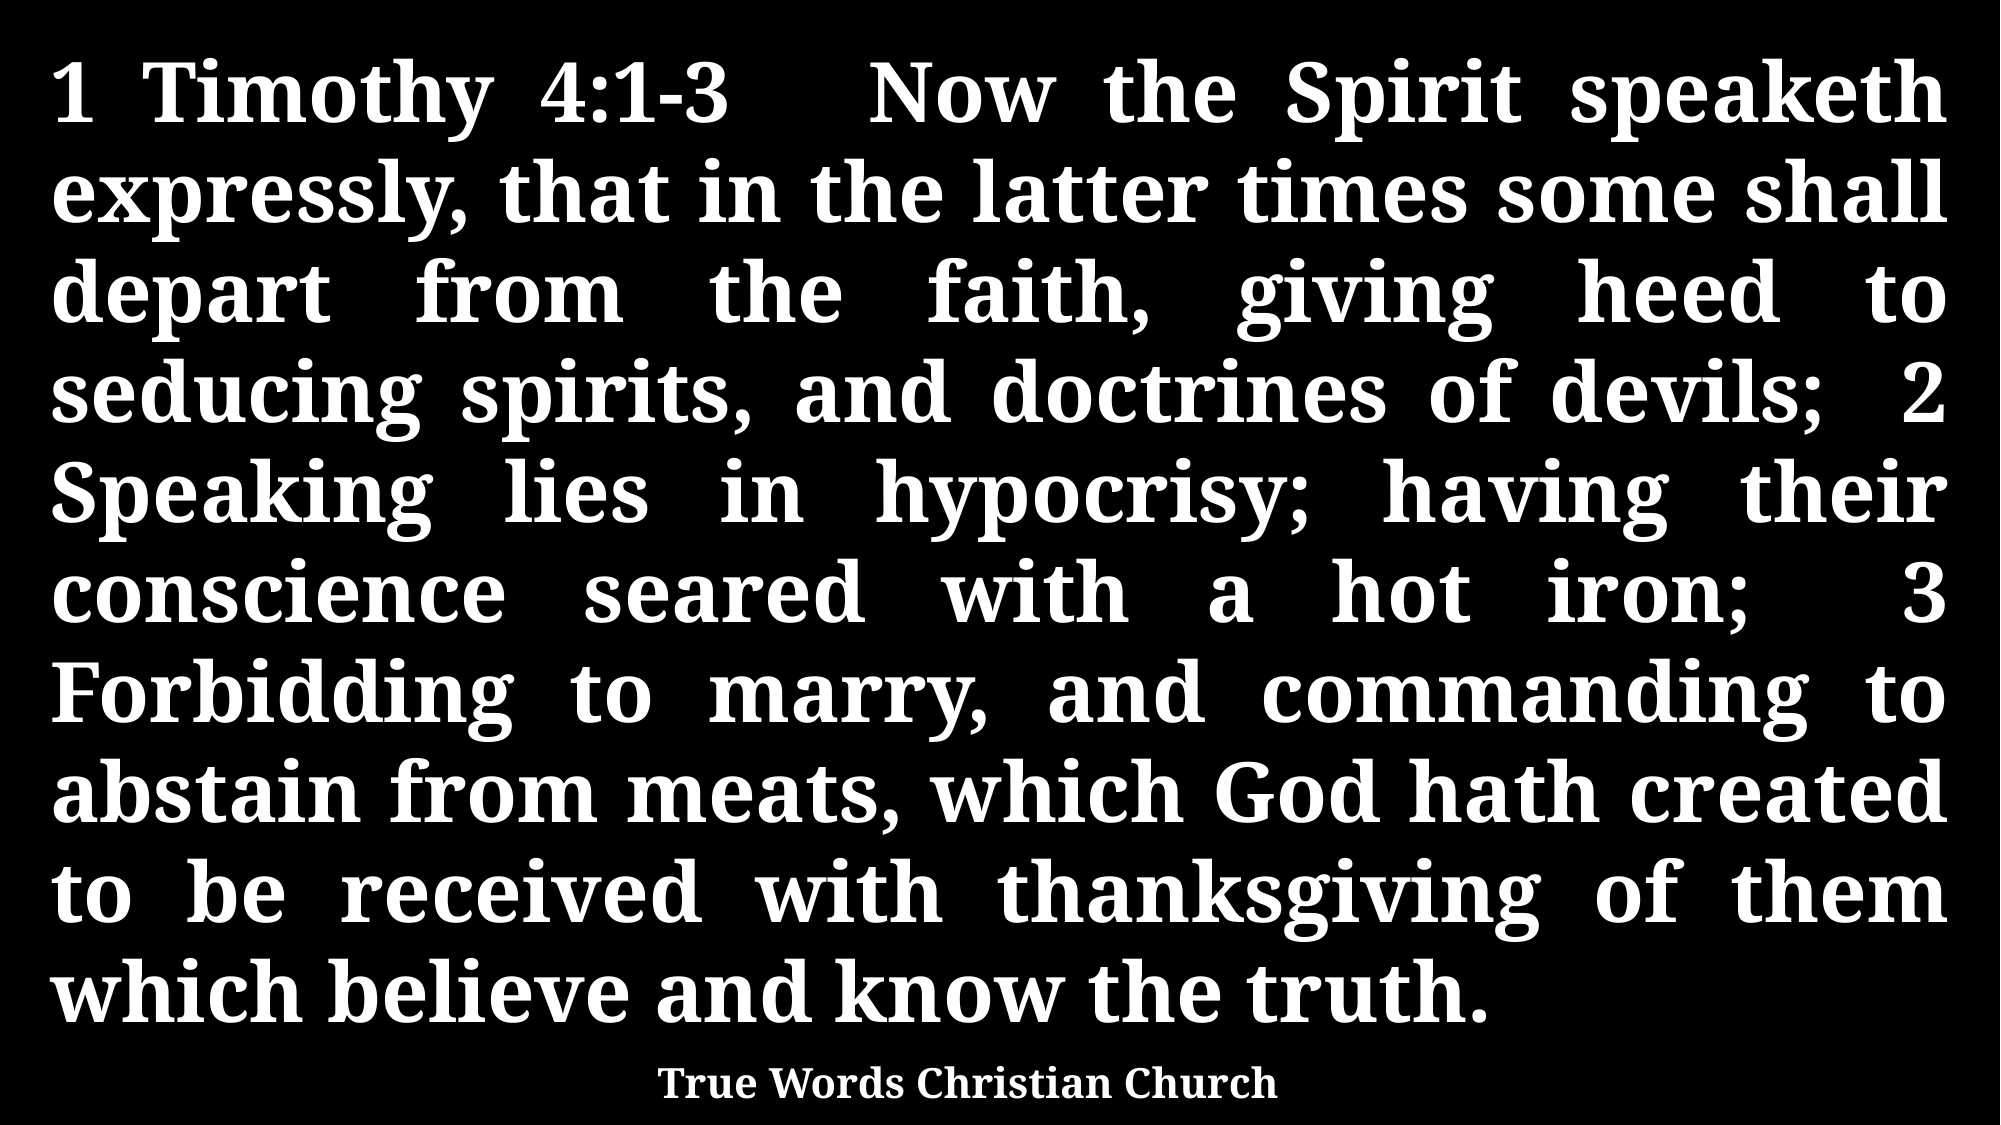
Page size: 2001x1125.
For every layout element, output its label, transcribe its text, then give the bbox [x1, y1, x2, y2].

text_box 1 Timothy 4:1-3 Now the Spirit speaketh expressly, that in the latter times some shall depart from the faith, giving heed to seducing spirits, and doctrines of devils; 2 Speaking lies in hypocrisy; having their conscience seared with a hot iron; 3 Forbidding to marry, and commanding to abstain from meats, which God hath created to be received with thanksgiving of them which believe and know the truth. [35, 32, 1965, 1047]
text_box True Words Christian Church [642, 1049, 1294, 1114]
